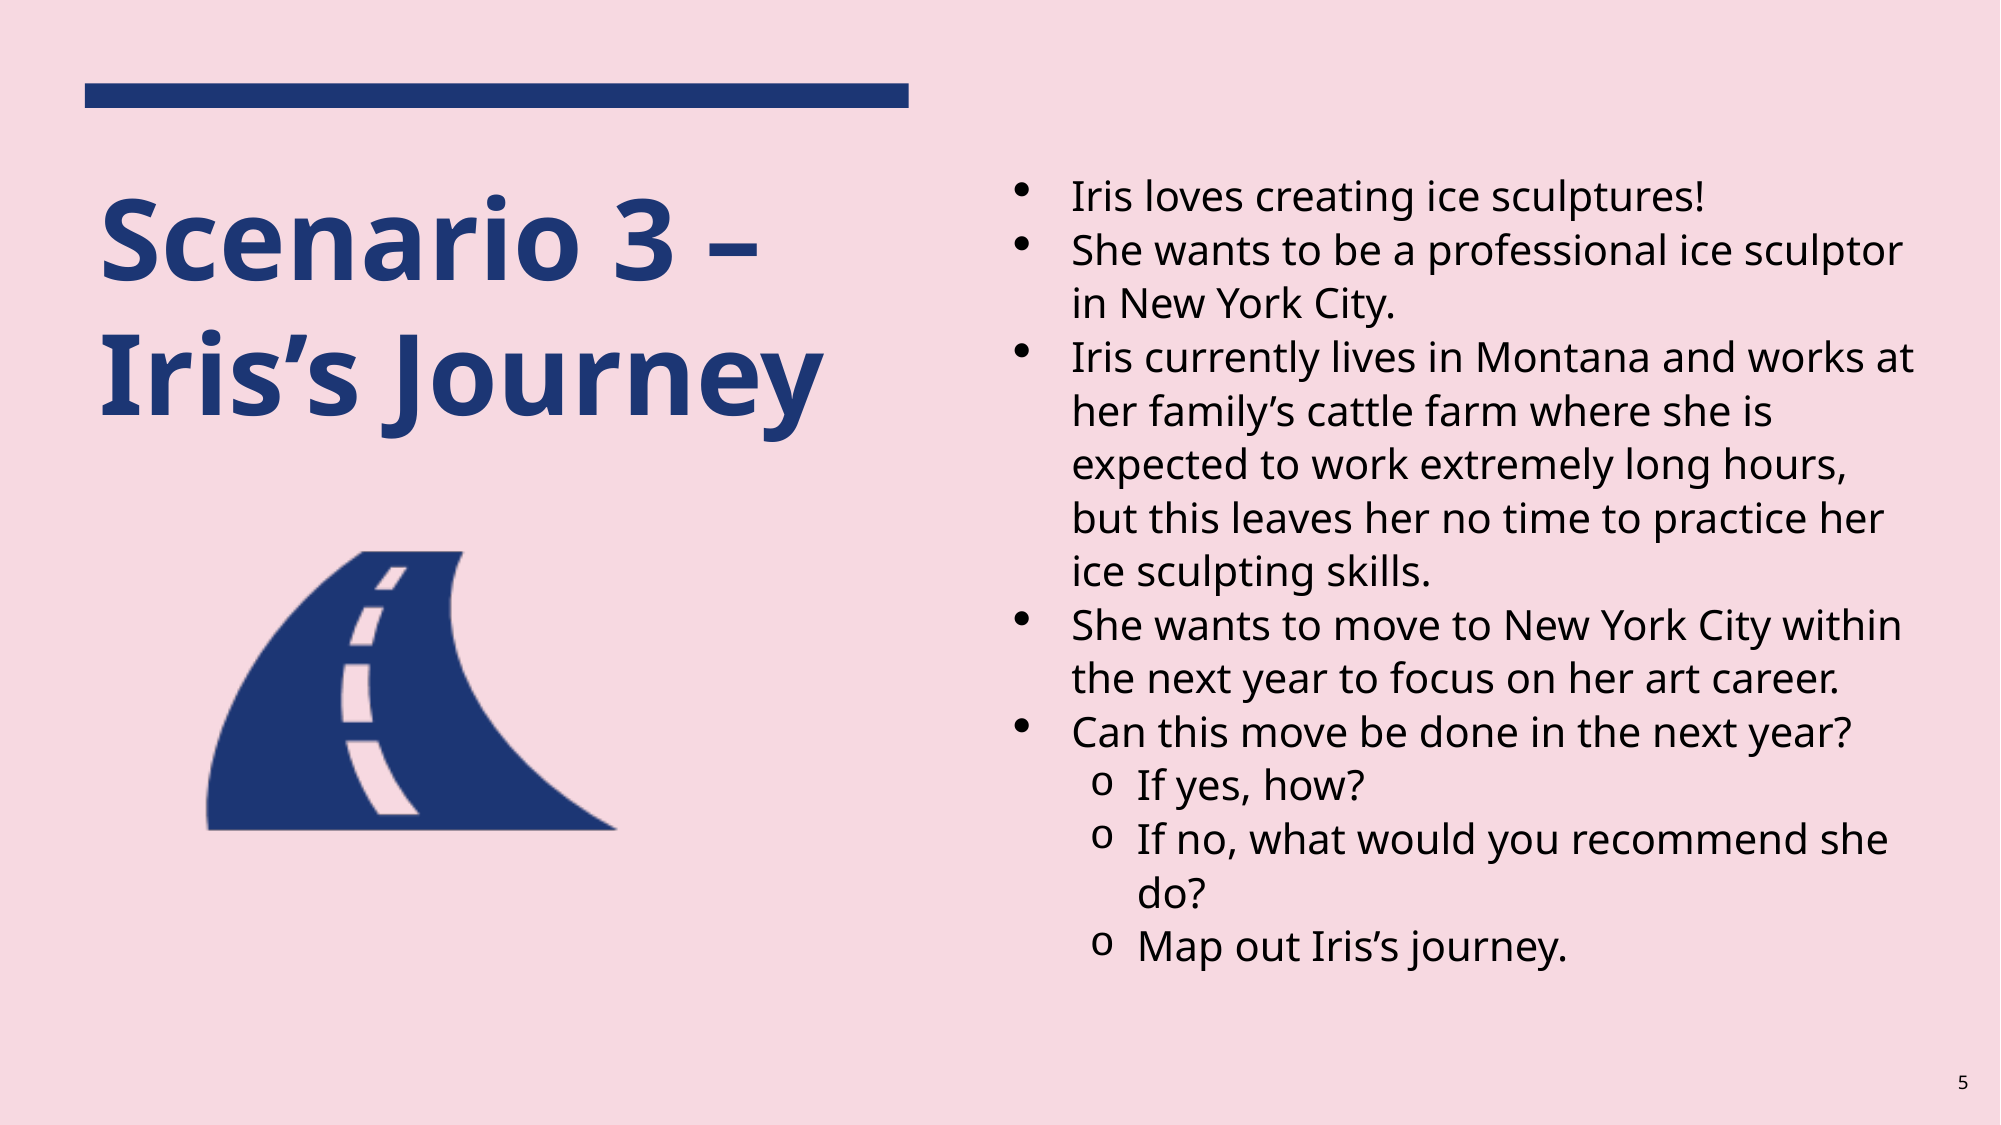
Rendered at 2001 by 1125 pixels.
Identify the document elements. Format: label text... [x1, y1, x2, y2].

picture [99, 377, 728, 1006]
list Iris loves creating ice sculptures! She wants to be a professional ice sculptor in New York City. Iris currently lives in Montana and works at her family’s cattle farm where she is expected to work extremely long hours, but this leaves her no time to practice her ice sculpting skills. She wants to move to New York City within the next year to focus on her art career. Can this move be done in the next year? If yes, how? If no, what would you recommend she do? Map out Iris’s journey. [999, 158, 1935, 1033]
slide_number 5 [1879, 1053, 1984, 1114]
title Scenario 3 – Iris’s Journey [84, 160, 909, 461]
